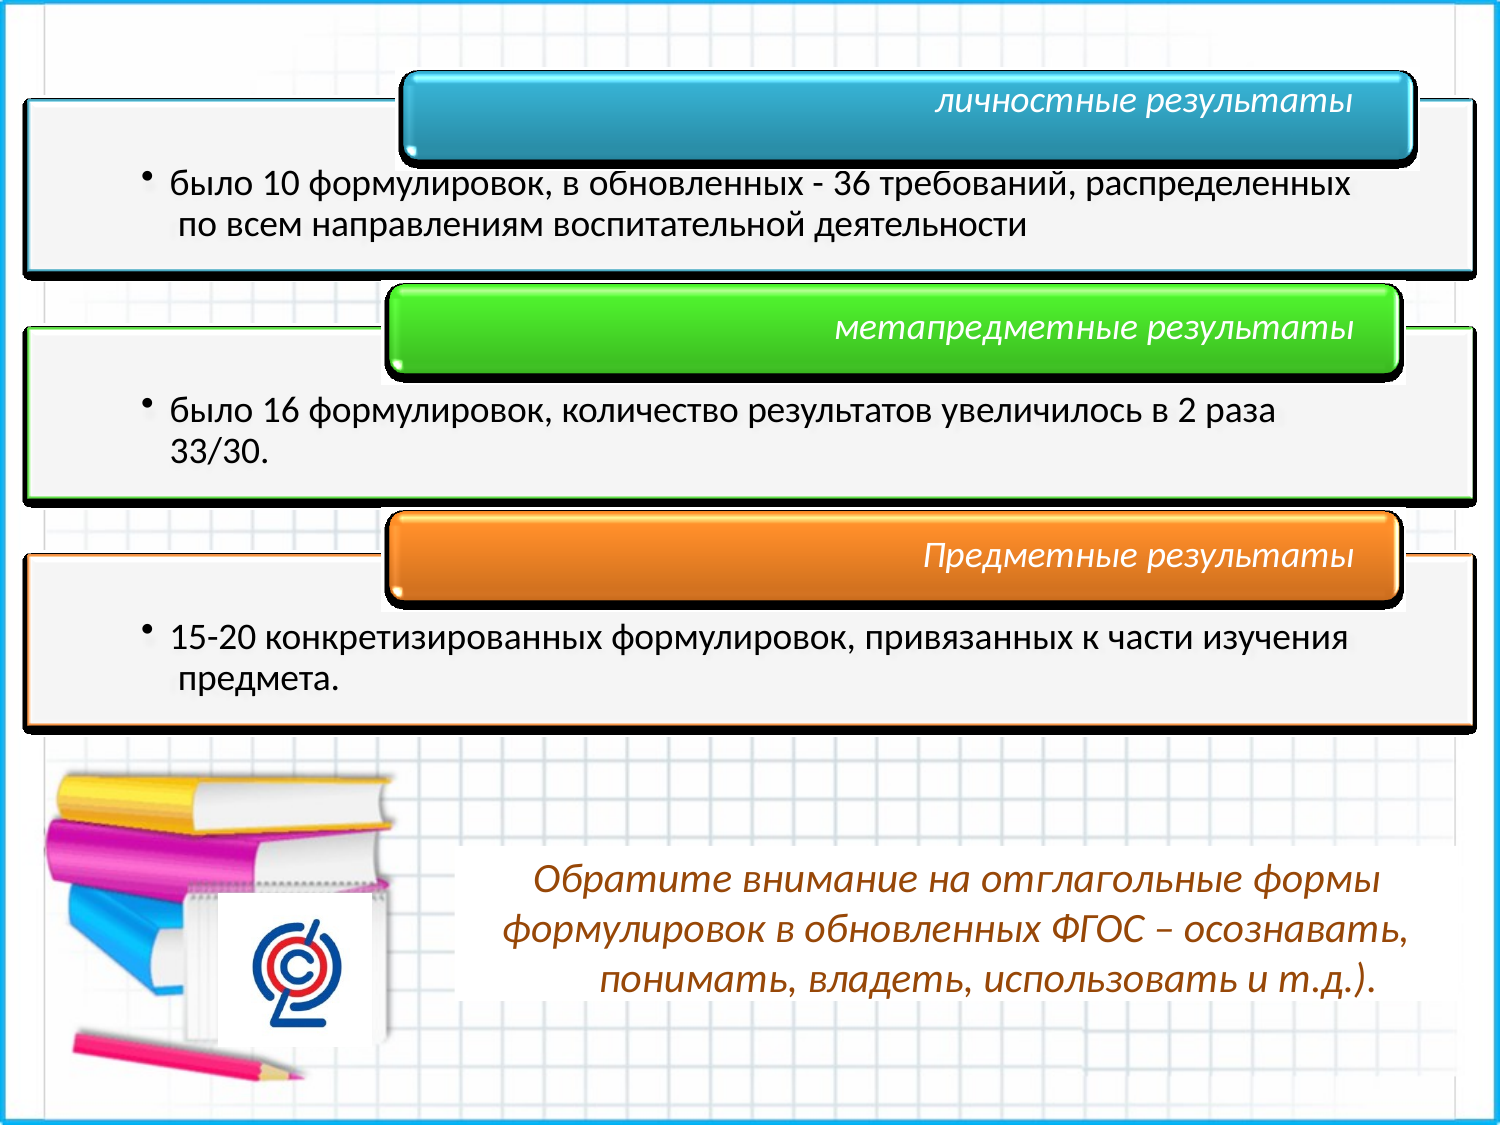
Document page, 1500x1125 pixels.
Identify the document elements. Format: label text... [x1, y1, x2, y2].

picture [3, 2, 1496, 1121]
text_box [19, 507, 1480, 737]
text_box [19, 280, 1480, 507]
text_box Обратите внимание на отглагольные формы формулировок в обновленных ФГОС – осознавать, понимать, владеть, использовать и т.д.). [454, 845, 1459, 1001]
